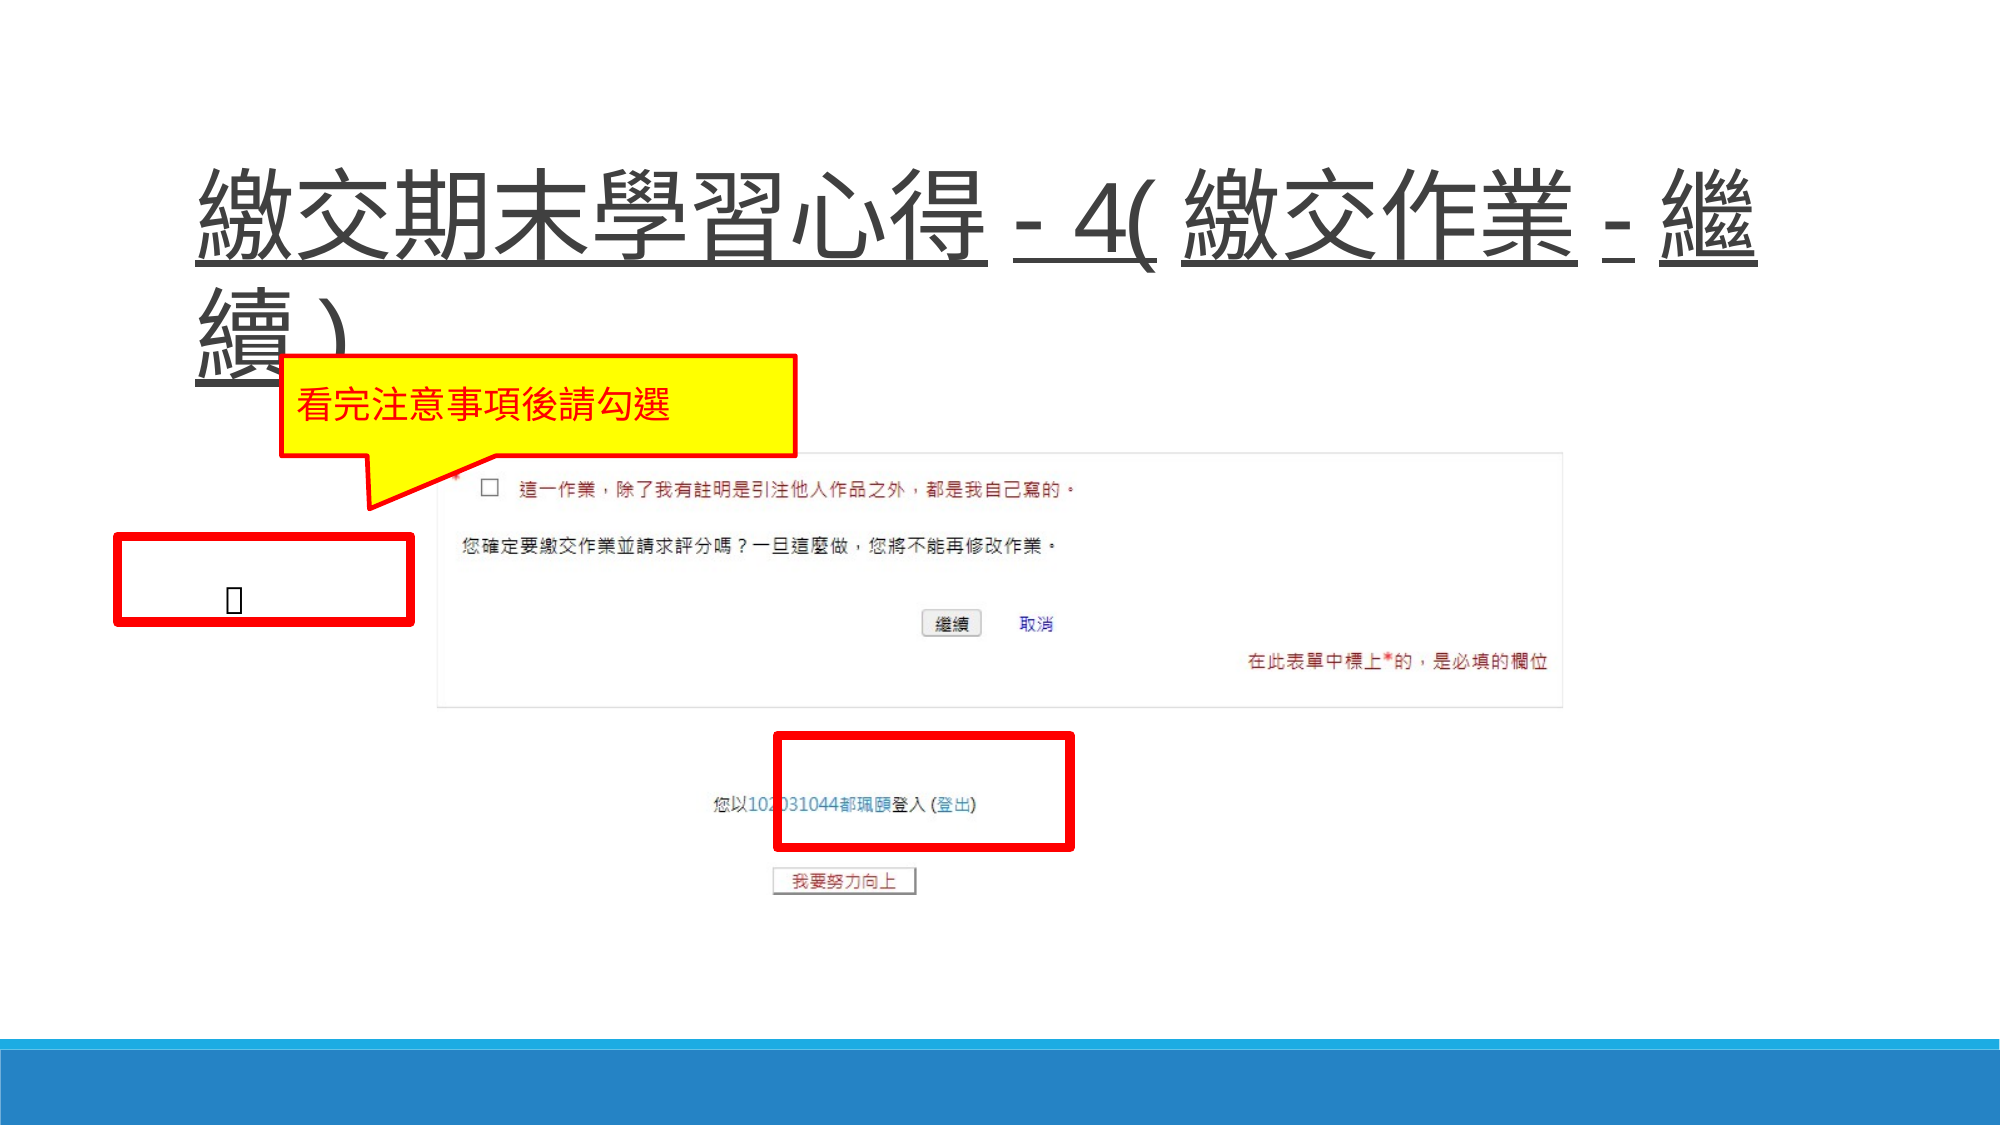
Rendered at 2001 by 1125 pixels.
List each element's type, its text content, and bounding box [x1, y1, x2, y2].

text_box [278, 353, 1564, 895]
title 繳交期末學習心得- 4(繳交作業-繼續) [192, 149, 1833, 392]
text_box  [117, 536, 273, 622]
